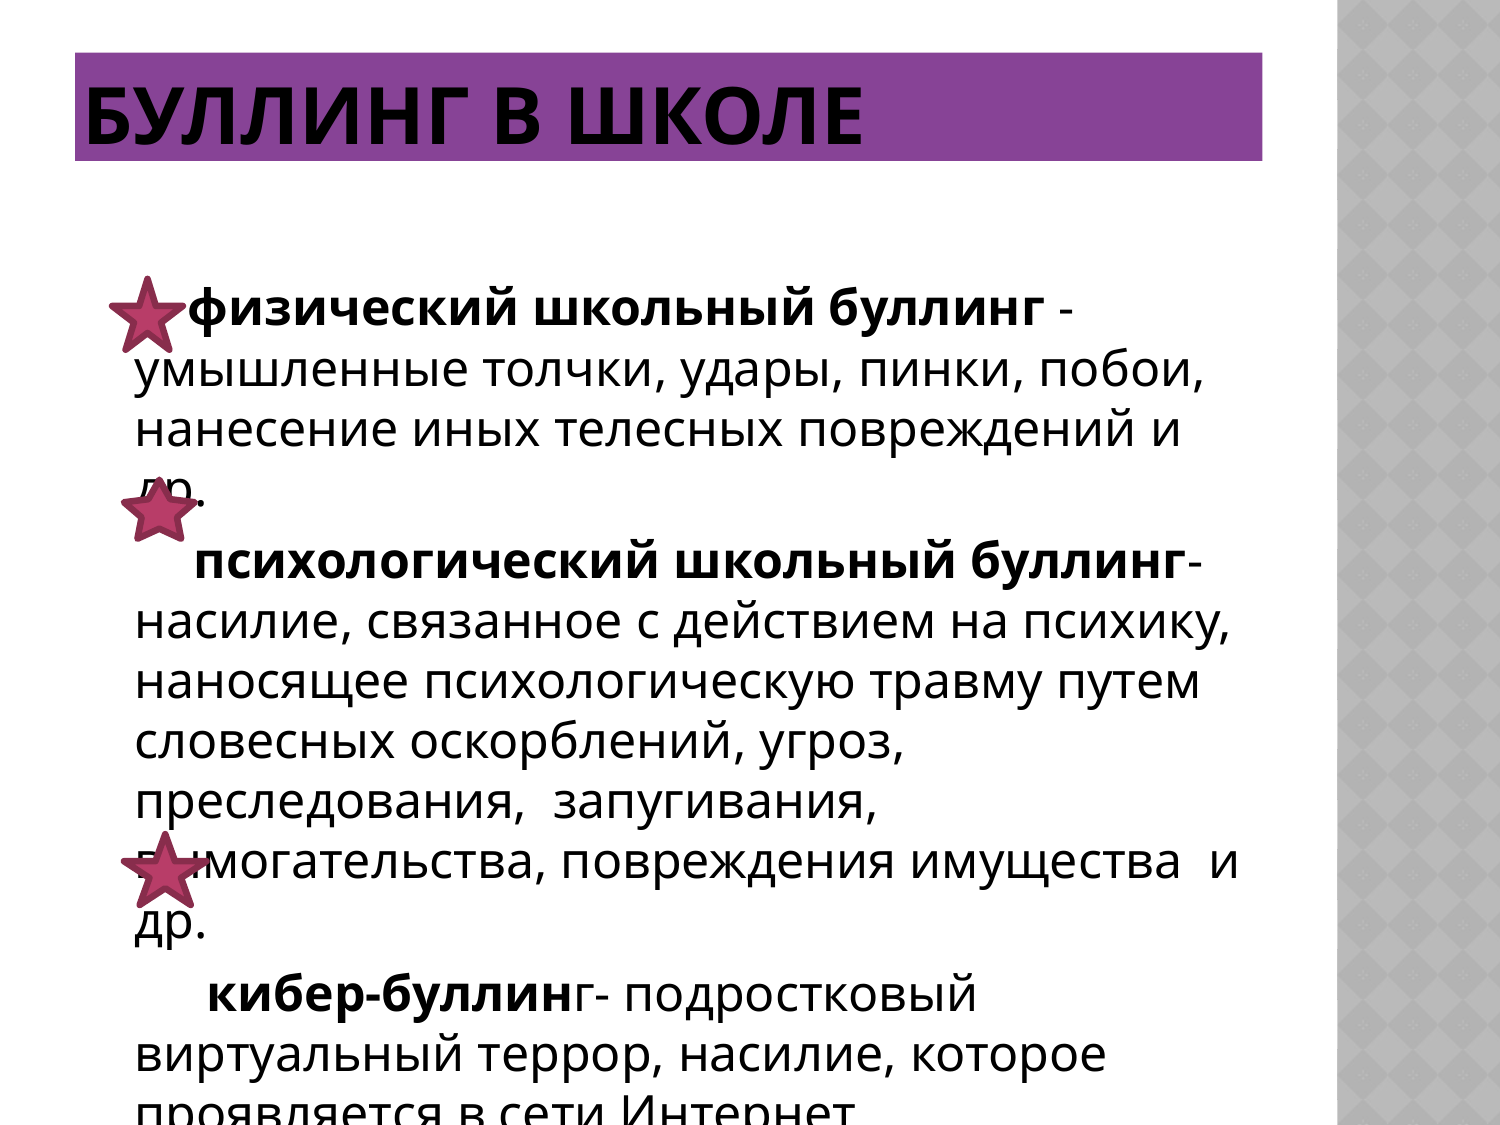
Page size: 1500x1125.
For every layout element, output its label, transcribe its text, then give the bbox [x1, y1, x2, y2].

text_box [108, 275, 187, 354]
list физический школьный буллинг -умышленные толчки, удары, пинки, побои, нанесение иных телесных повреждений и др. психологический школьный буллинг-насилие, связанное с действием на психику, наносящее психологическую травму путем словесных оскорблений, угроз, преследования, запугивания, вымогательства, повреждения имущества и др. кибер-буллинг- подростковый виртуальный террор, насилие, которое проявляется в сети Интернет [75, 264, 1263, 1059]
text_box [120, 830, 210, 909]
text_box [120, 476, 198, 542]
title Буллинг в школе [75, 52, 1263, 161]
